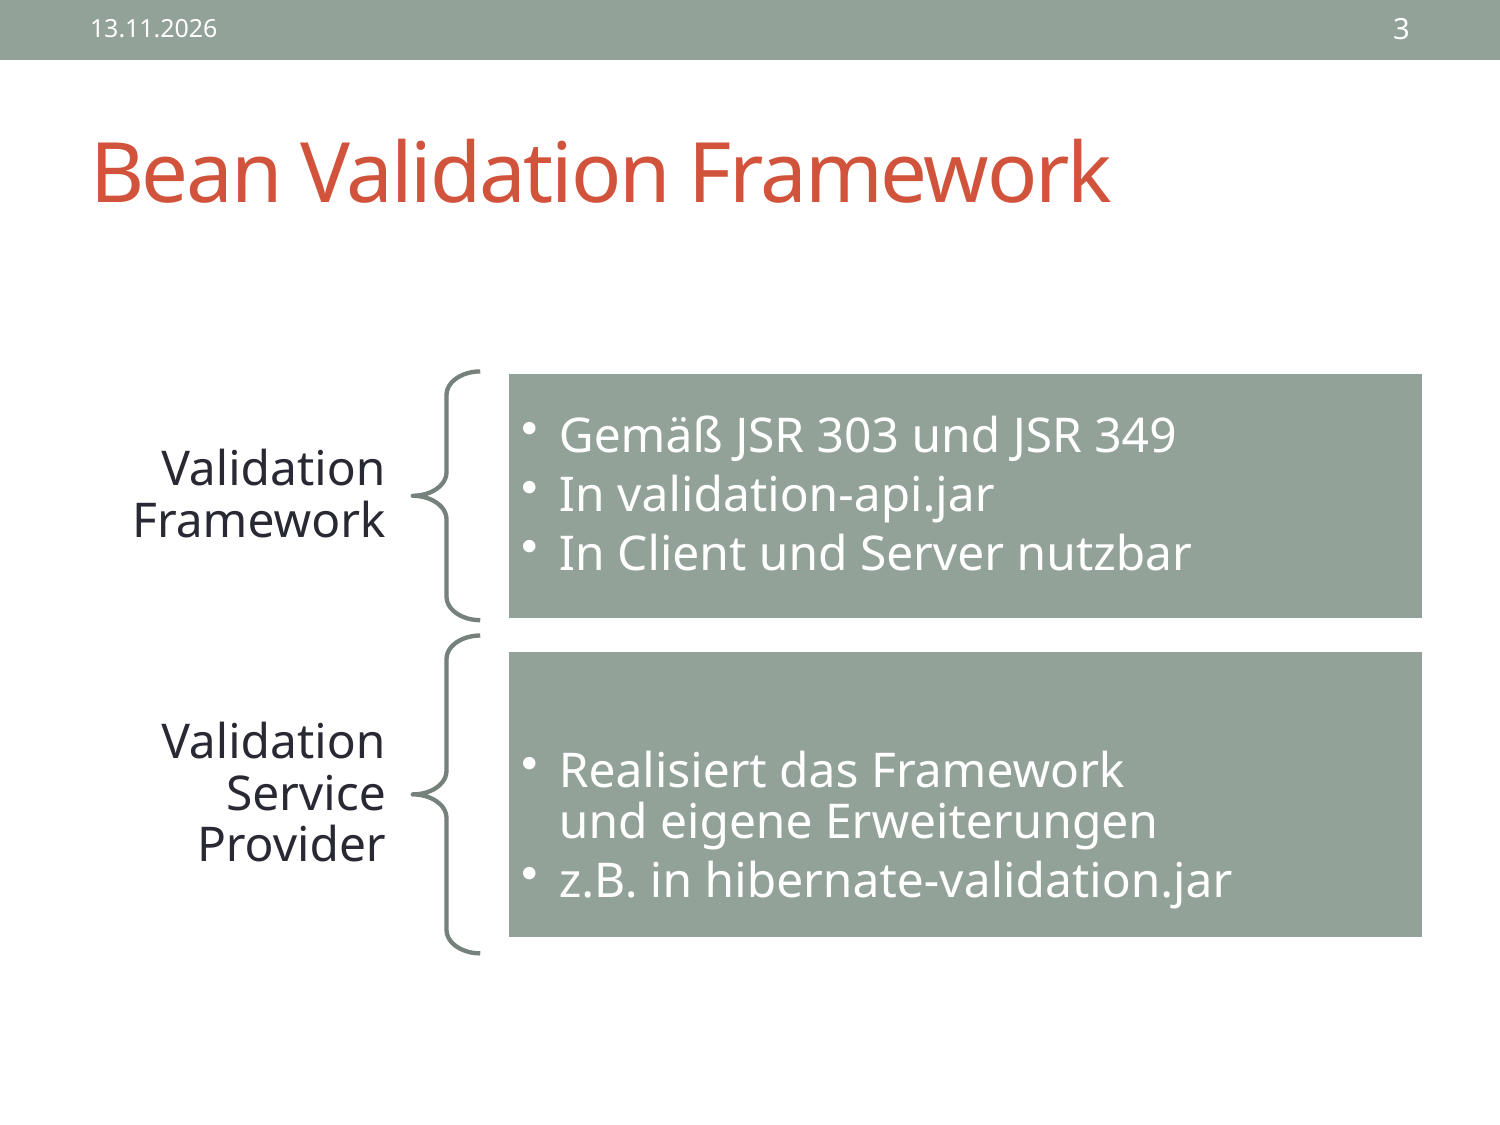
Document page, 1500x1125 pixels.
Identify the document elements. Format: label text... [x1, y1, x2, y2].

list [74, 262, 1426, 1063]
title Bean Validation Framework [75, 87, 1425, 250]
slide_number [75, 3, 550, 57]
slide_number 3 [1250, 3, 1425, 57]
